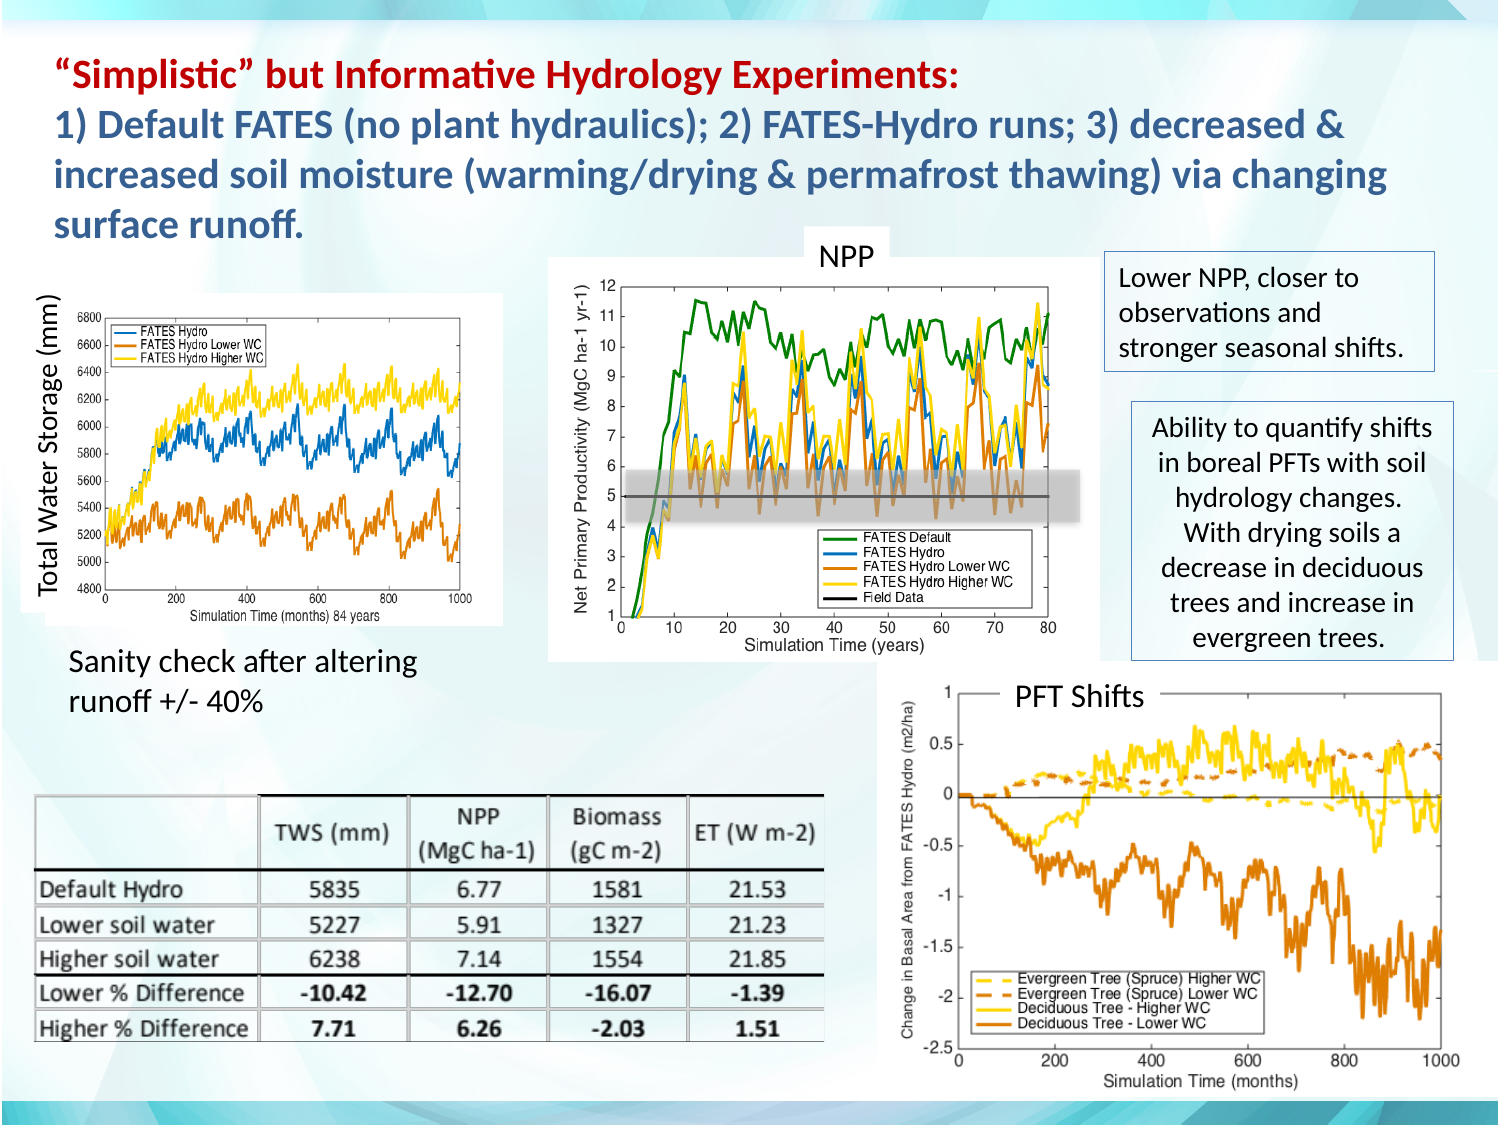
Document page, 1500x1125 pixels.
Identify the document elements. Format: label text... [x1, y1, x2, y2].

text_box Lower NPP, closer to observations and stronger seasonal shifts. [1103, 251, 1434, 371]
title “Simplistic” but Informative Hydrology Experiments: 1) Default FATES (no plant hydraulics); 2) FATES-Hydro runs; 3) decreased & increased soil moisture (warming/drying & permafrost thawing) via changing surface runoff. [53, 66, 1404, 247]
text_box Ability to quantify shifts in boreal PFTs with soil hydrology changes. With drying soils a decrease in deciduous trees and increase in evergreen trees. [1131, 400, 1454, 660]
text_box Total Water Storage (mm) [20, 278, 71, 613]
text_box NPP [804, 226, 890, 255]
text_box Sanity check after altering runoff +/- 40% [53, 635, 485, 727]
picture [2, 0, 1500, 1125]
